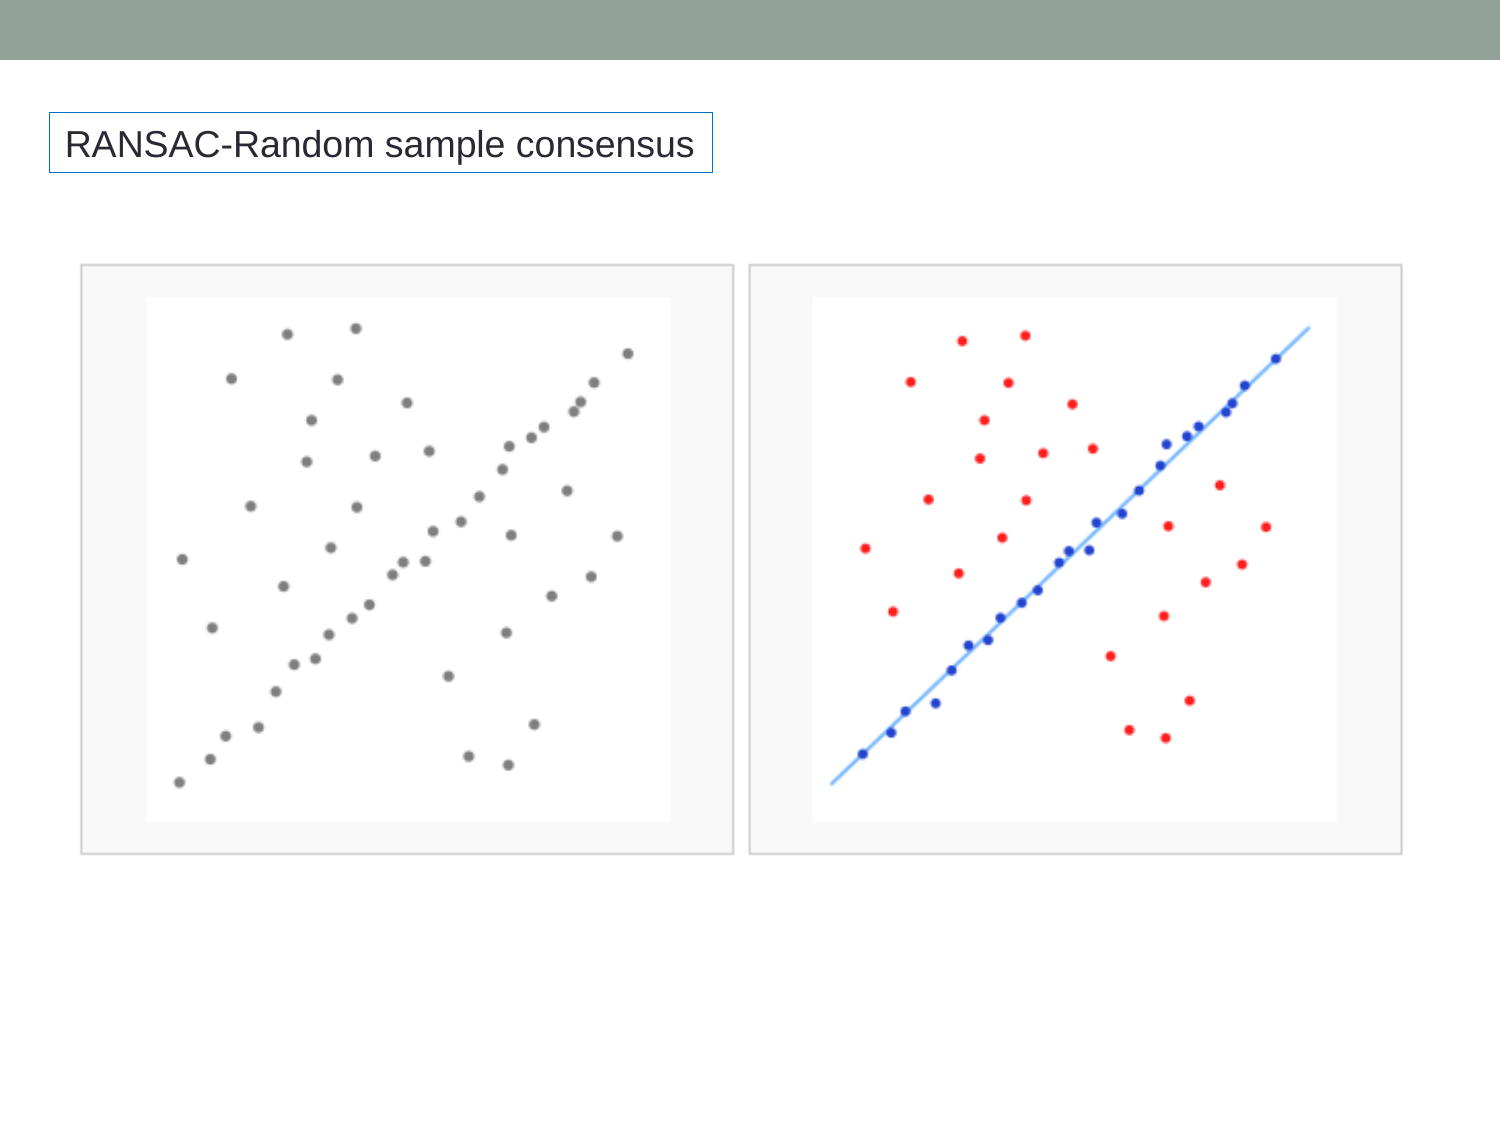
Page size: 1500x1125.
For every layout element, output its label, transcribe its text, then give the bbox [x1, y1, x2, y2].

picture [49, 248, 1436, 875]
text_box RANSAC-Random sample consensus [49, 112, 713, 173]
